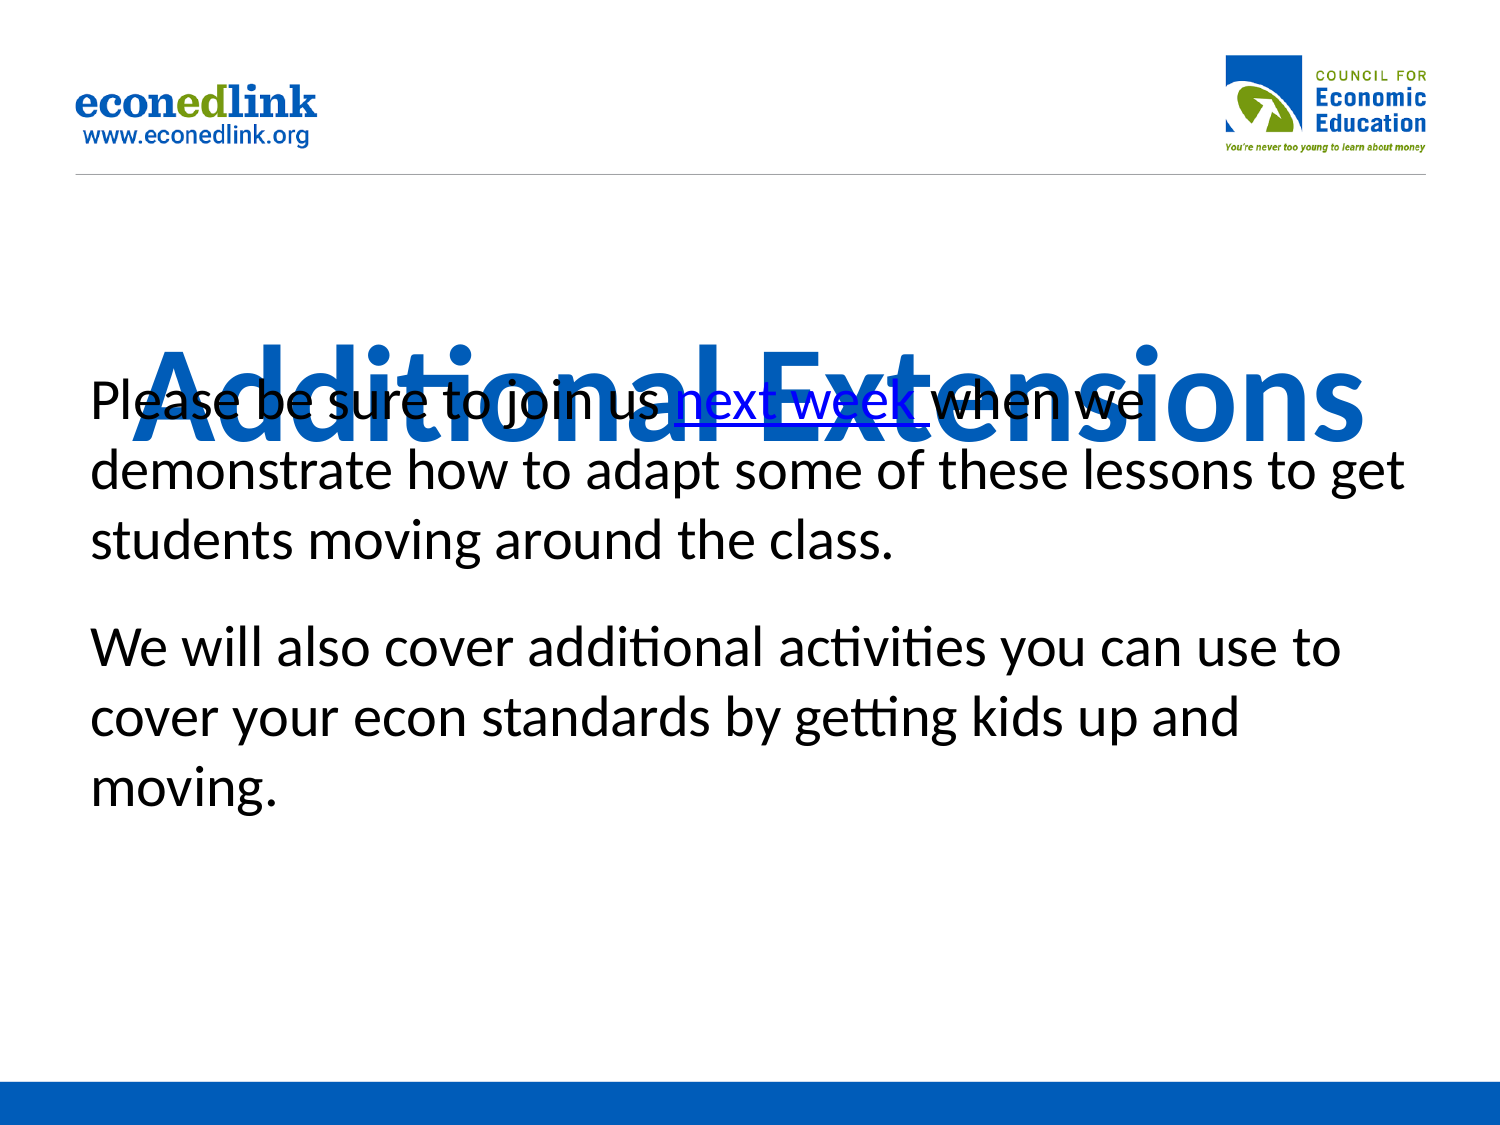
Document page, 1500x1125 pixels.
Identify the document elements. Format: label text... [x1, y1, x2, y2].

picture [0, 0, 1500, 1125]
title Additional Extensions [75, 115, 1425, 303]
list Please be sure to join us next week when we demonstrate how to adapt some of these lessons to get students moving around the class. We will also cover additional activities you can use to cover your econ standards by getting kids up and moving. [75, 353, 1425, 1010]
